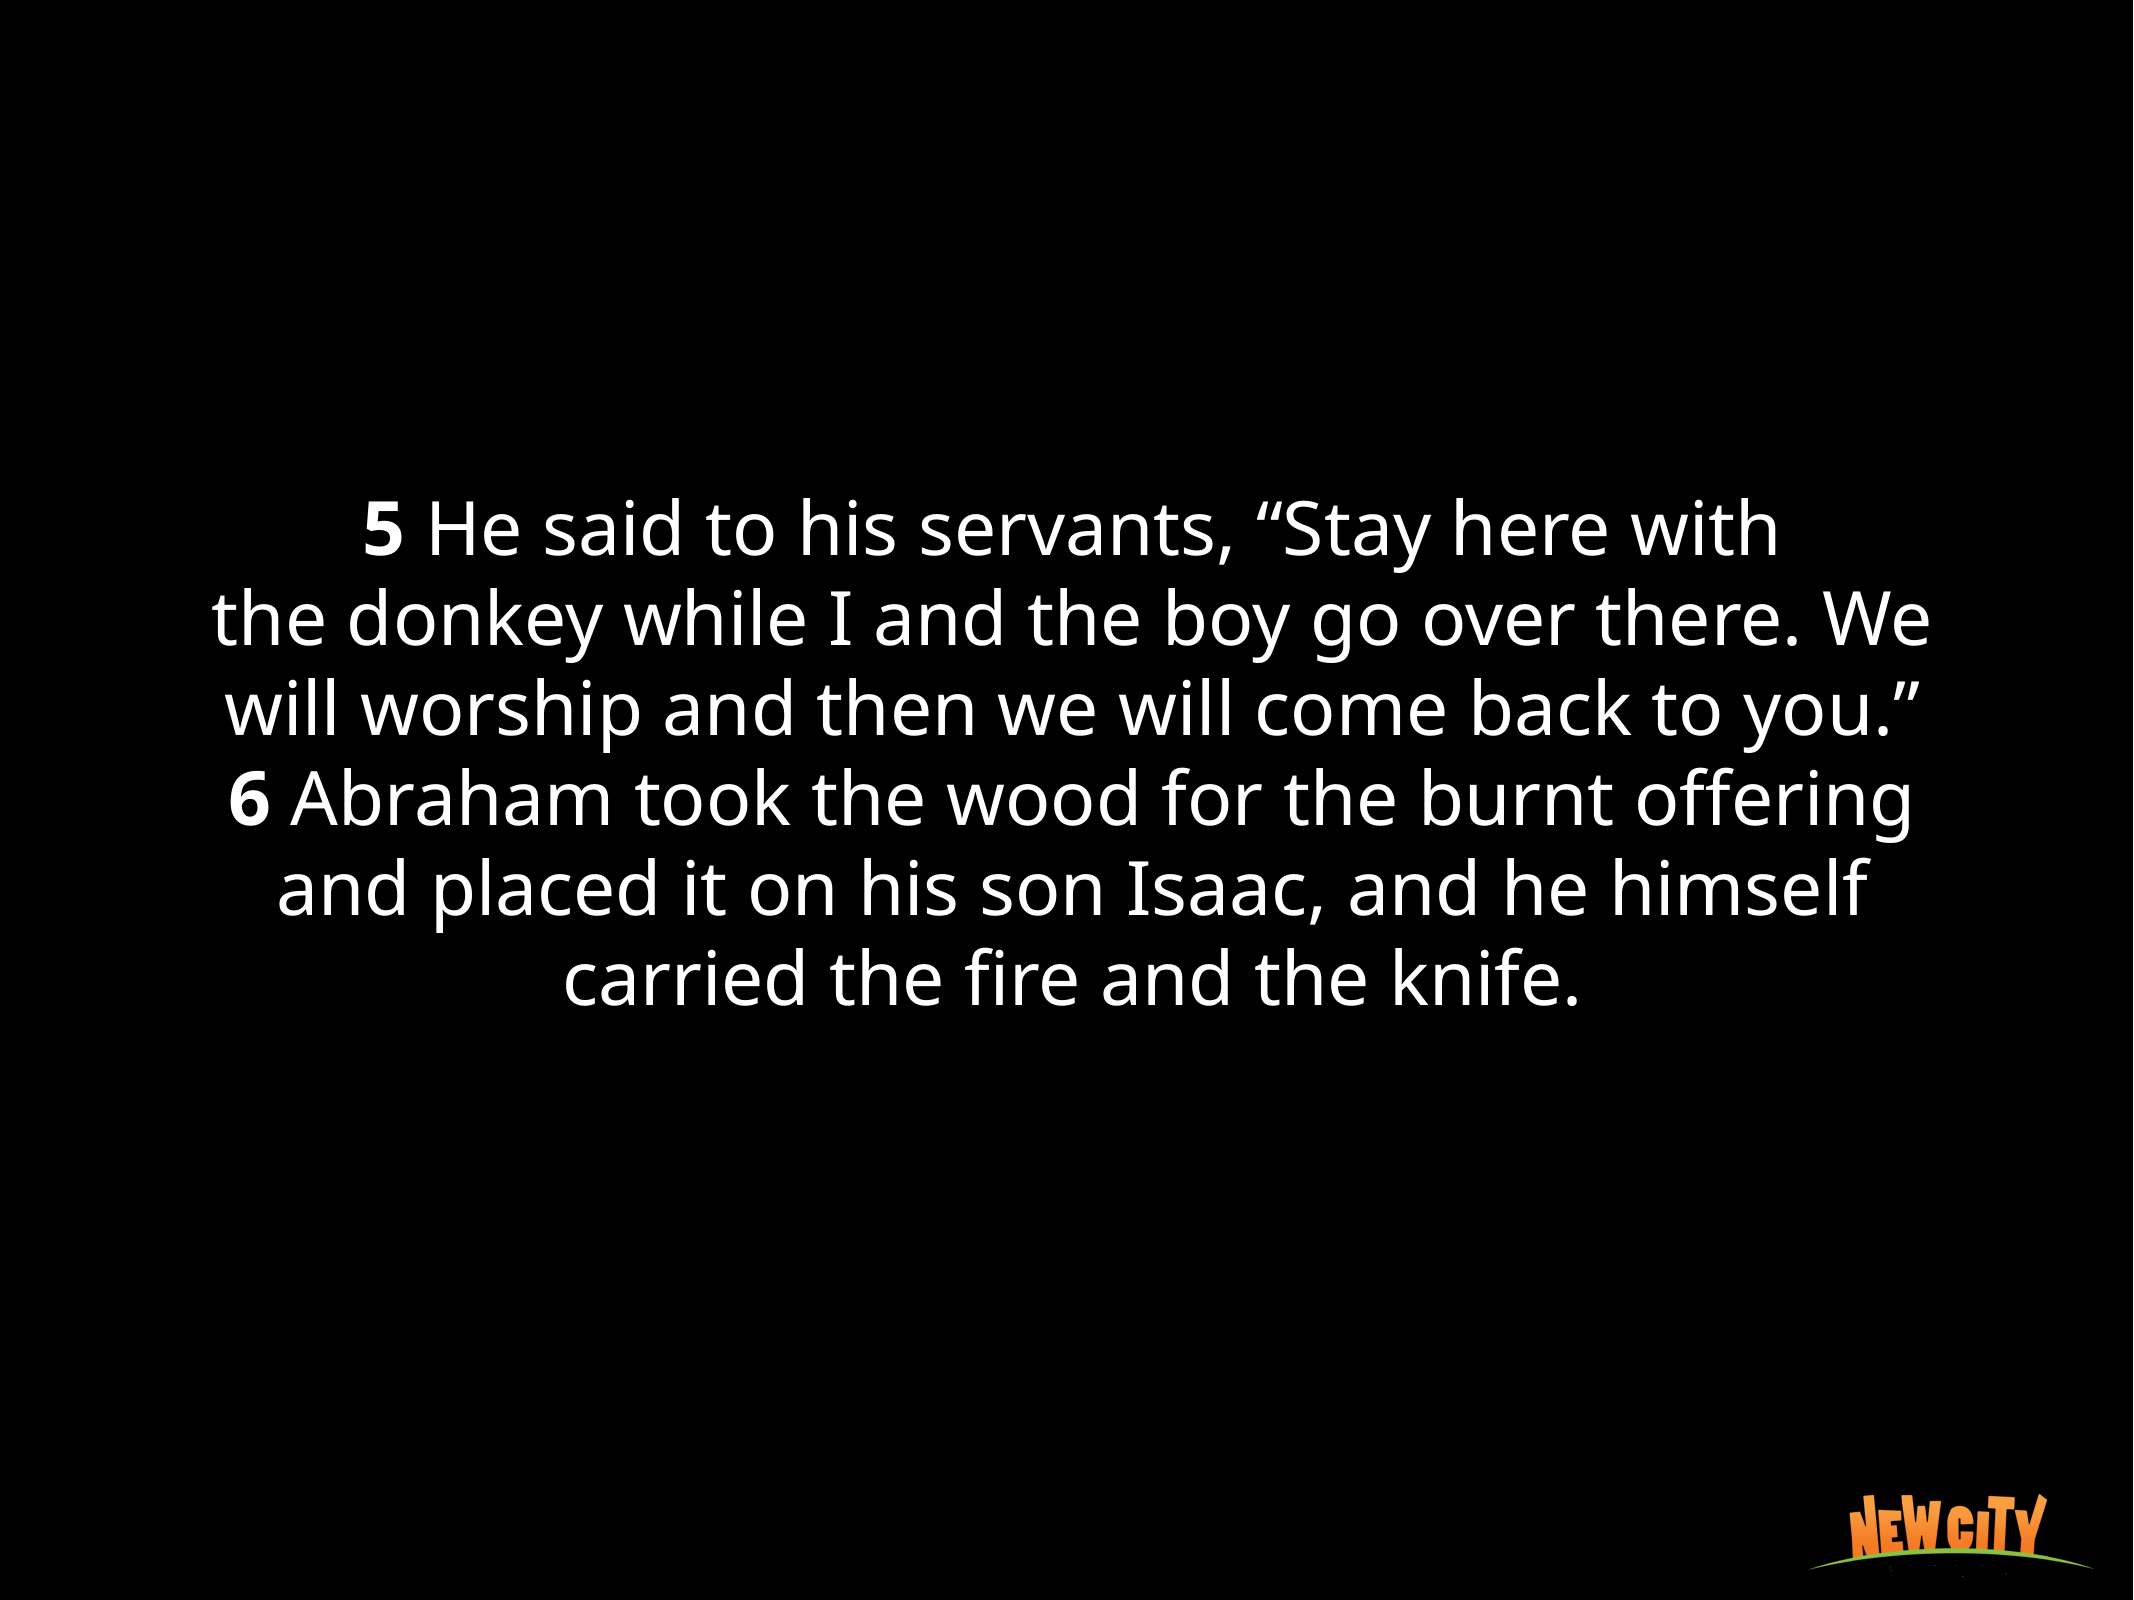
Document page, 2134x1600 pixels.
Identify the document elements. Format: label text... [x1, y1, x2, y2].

title 5 He said to his servants, “Stay here with the donkey while I and the boy go over there. We will worship and then we will come back to you.” 6 Abraham took the wood for the burnt offering and placed it on his son Isaac, and he himself carried the fire and the knife. [128, 99, 2018, 1401]
picture [1803, 1483, 2099, 1582]
